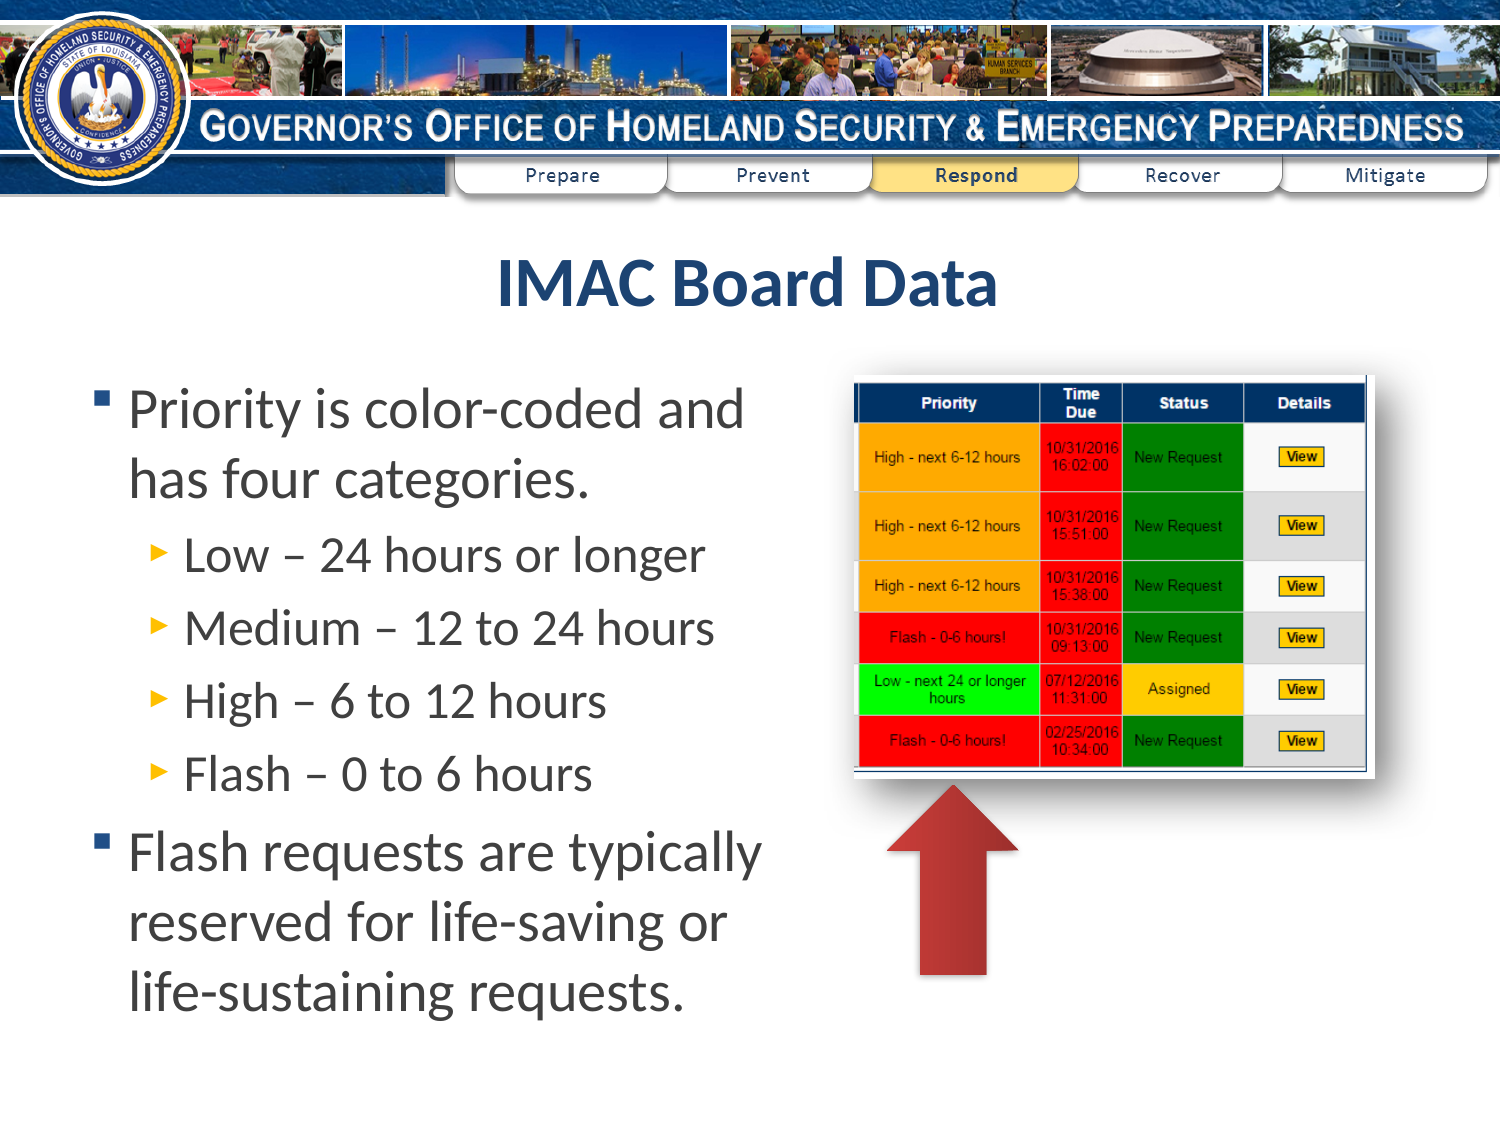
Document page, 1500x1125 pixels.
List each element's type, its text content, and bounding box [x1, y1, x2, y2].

list Priority is color-coded and has four categories. Low – 24 hours or longer Medium – 12 to 24 hours High – 6 to 12 hours Flash – 0 to 6 hours Flash requests are typically reserved for life-saving or life-sustaining requests. [75, 362, 1425, 1050]
picture [853, 374, 1376, 779]
picture [0, 0, 1500, 212]
text_box [887, 788, 1020, 976]
title IMAC Board Data [73, 225, 1424, 331]
